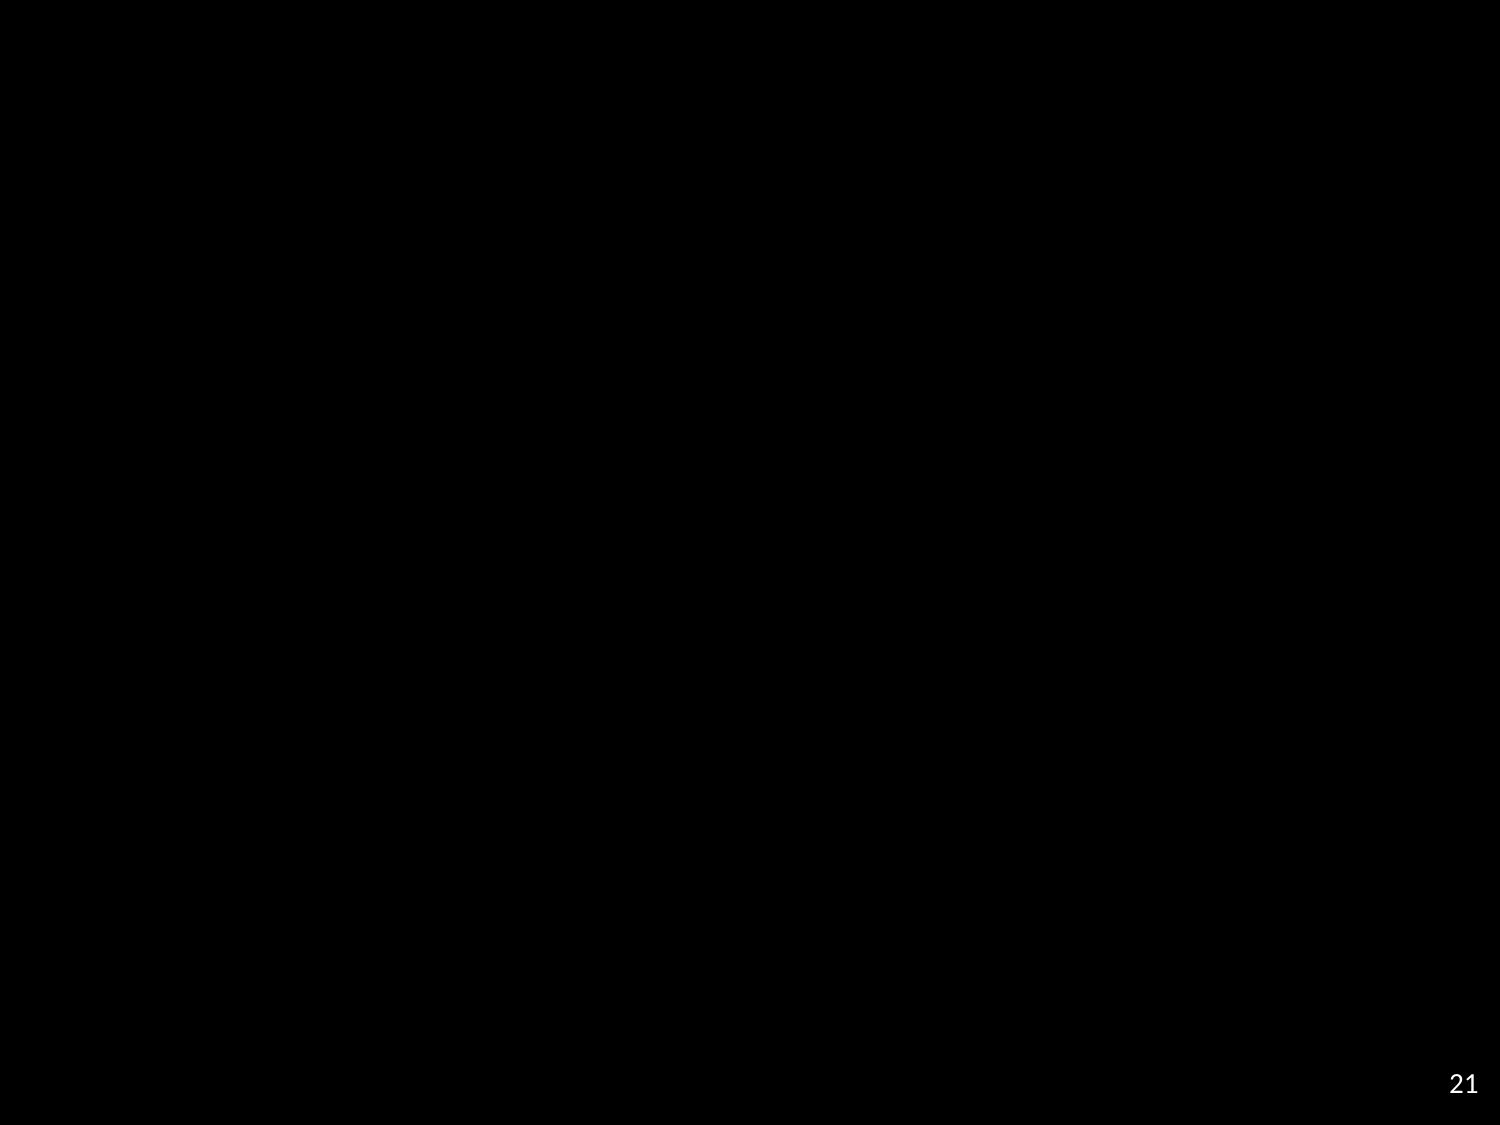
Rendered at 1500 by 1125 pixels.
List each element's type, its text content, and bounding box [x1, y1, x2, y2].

slide_number 21 [1403, 1038, 1494, 1125]
